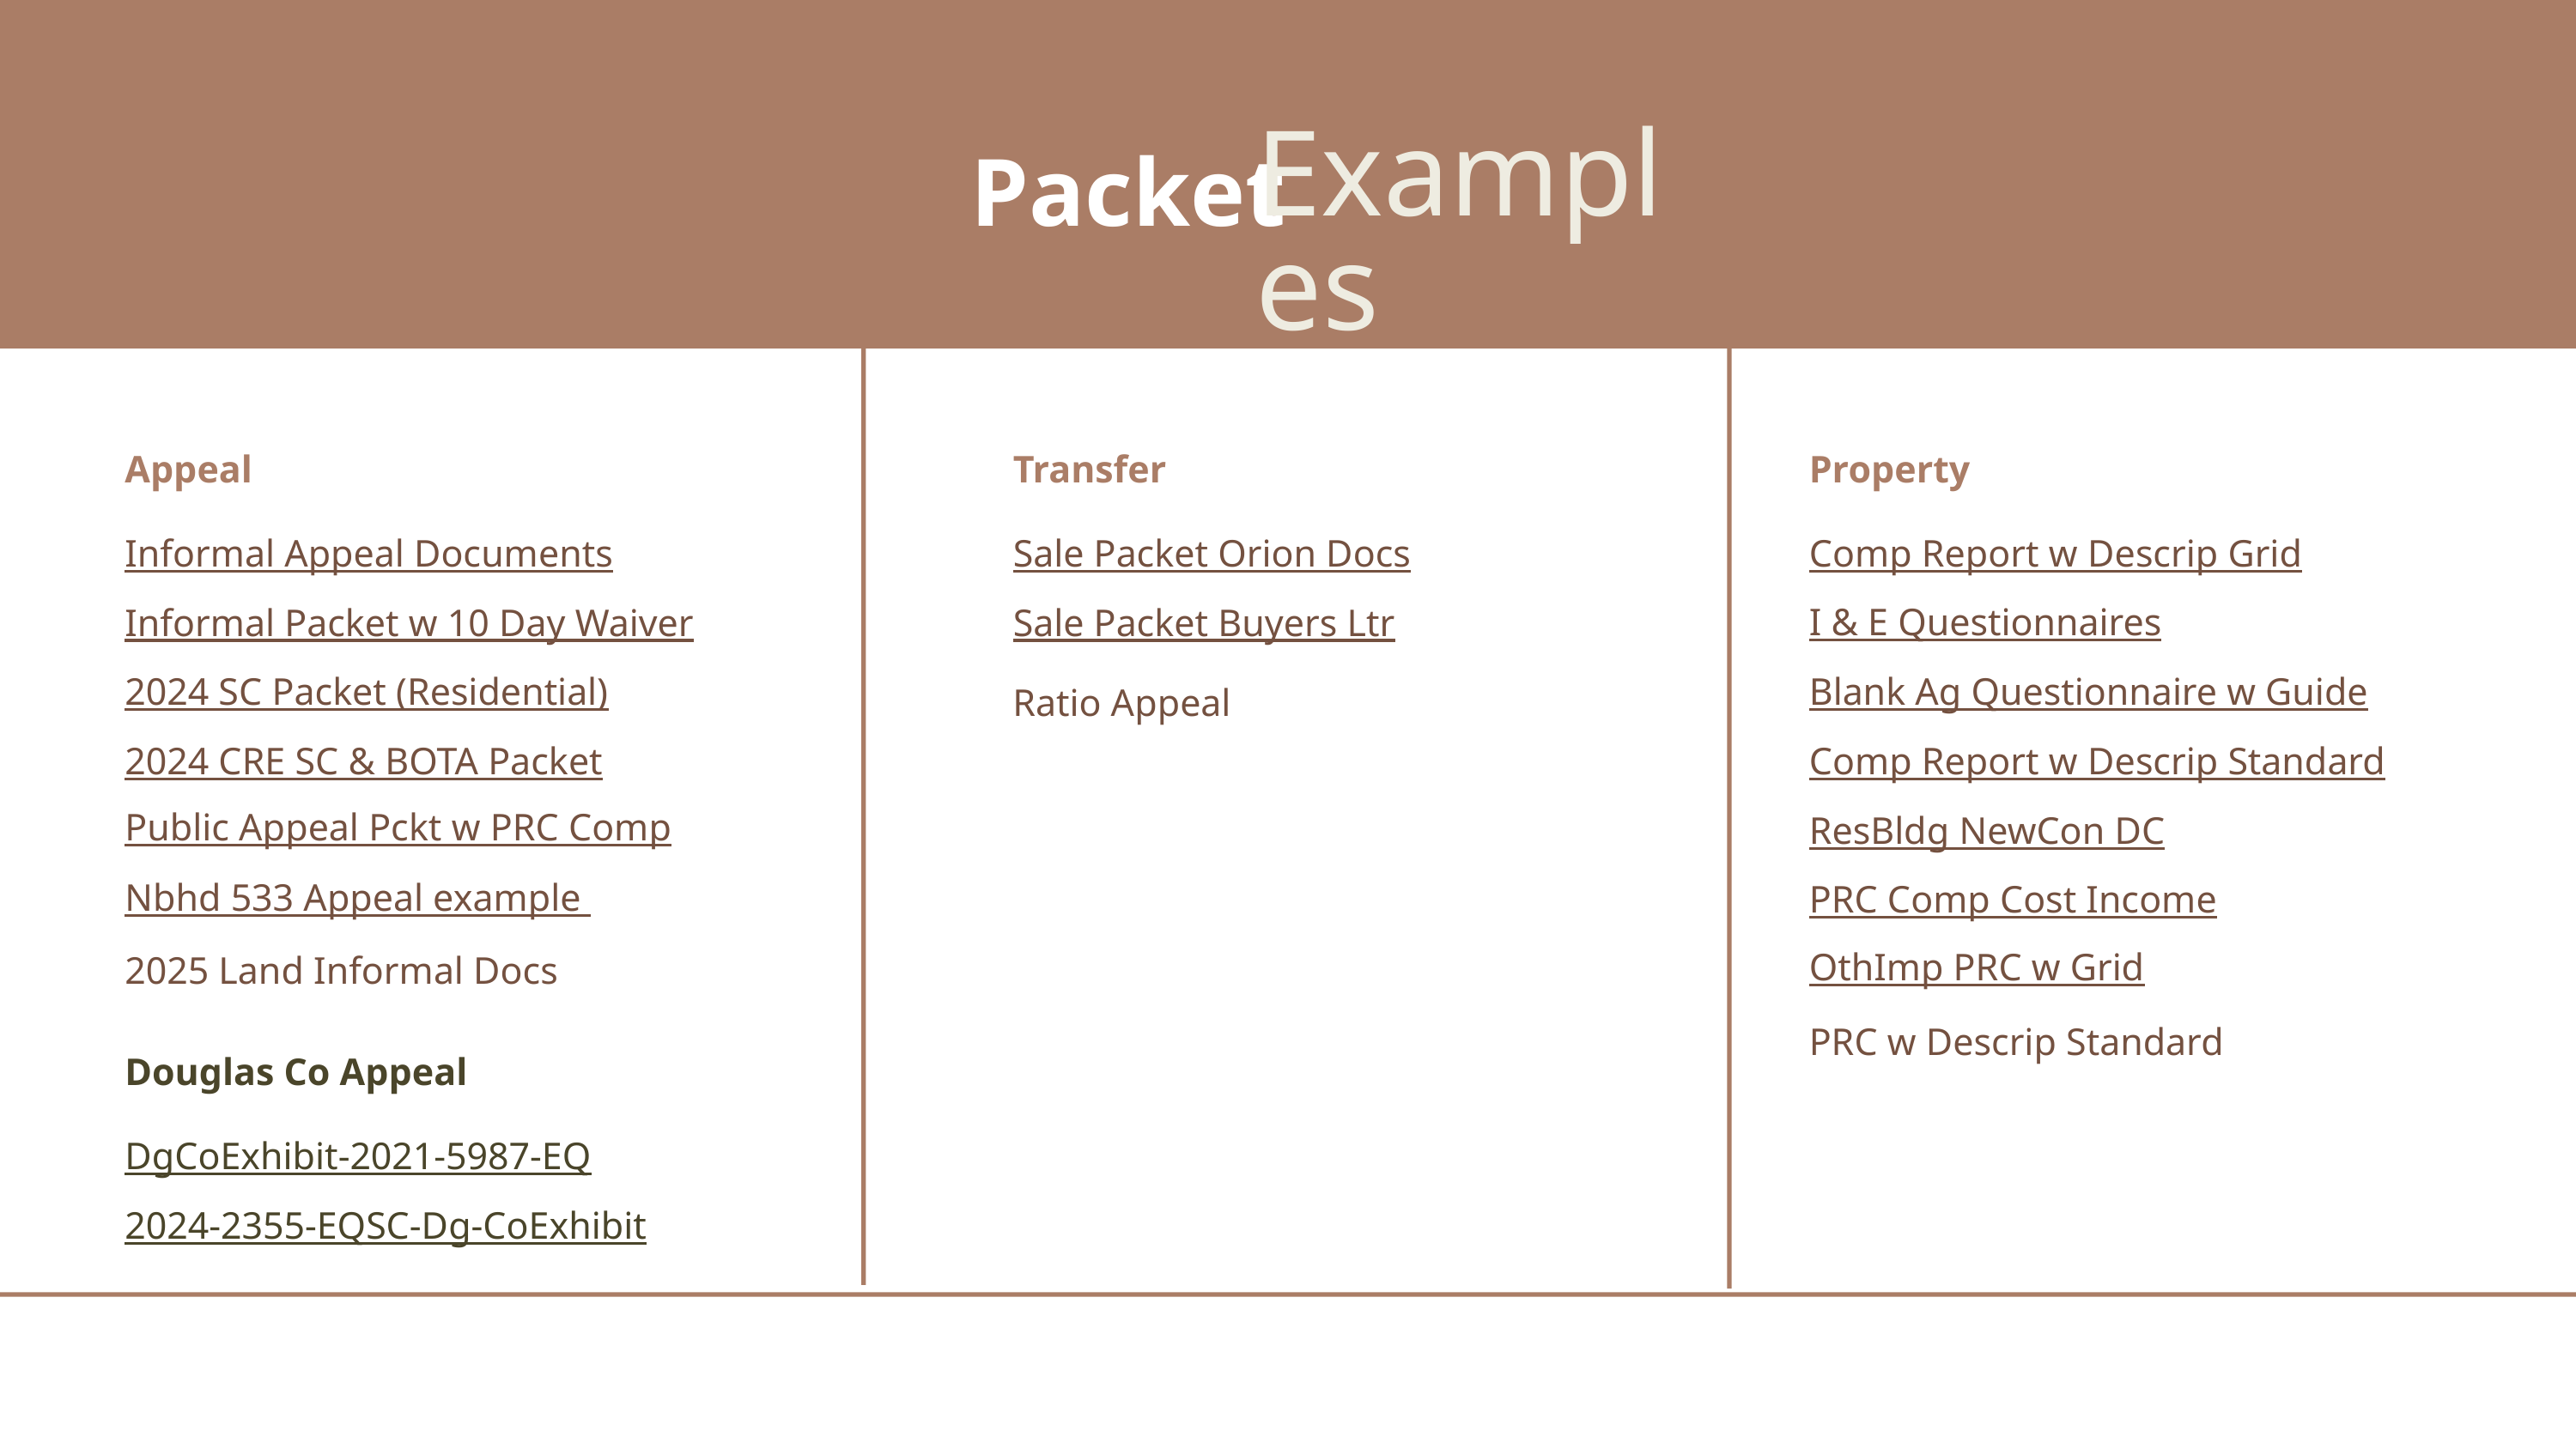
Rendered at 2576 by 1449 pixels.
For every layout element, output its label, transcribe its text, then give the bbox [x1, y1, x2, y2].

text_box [1255, 797, 2203, 834]
text_box Blank Ag Questionnaire w Guide [1808, 678, 2451, 719]
text_box OthImp PRC w Grid [1808, 954, 2451, 995]
text_box Appeal [125, 449, 608, 491]
text_box Sale Packet Orion Docs [1012, 539, 1497, 581]
text_box 2024 CRE SC & BOTA Packet [125, 747, 833, 789]
text_box PRC Comp Cost Income [1808, 886, 2451, 927]
text_box Transfer [1012, 449, 1497, 491]
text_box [389, 793, 1337, 830]
text_box Ratio Appeal [1012, 682, 1620, 724]
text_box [0, 0, 2576, 349]
text_box Comp Report w Descrip Standard [1808, 747, 2451, 789]
text_box 2024-2355-EQSC-Dg-CoExhibit [125, 1211, 833, 1252]
text_box Property [1808, 449, 2207, 491]
text_box Informal Packet w 10 Day Waiver [125, 609, 833, 650]
text_box Public Appeal Pckt w PRC Comp [125, 814, 833, 855]
text_box PRC w Descrip Standard [1808, 1022, 2417, 1063]
text_box DgCoExhibit-2021-5987-EQ [125, 1142, 833, 1184]
text_box ResBldg NewCon DC [1808, 816, 2451, 858]
text_box Douglas Co Appeal [125, 1052, 608, 1094]
text_box Sale Packet Buyers Ltr [1012, 609, 1621, 650]
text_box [0, 1276, 2576, 1313]
text_box Comp Report w Descrip Grid [1808, 539, 2451, 581]
text_box Informal Appeal Documents [125, 539, 833, 581]
text_box I & E Questionnaires [1808, 608, 2451, 650]
text_box 2024 SC Packet (Residential) [125, 678, 833, 719]
text_box 2025 Land Informal Docs [125, 950, 833, 991]
text_box Nbhd 533 Appeal example [125, 883, 833, 925]
